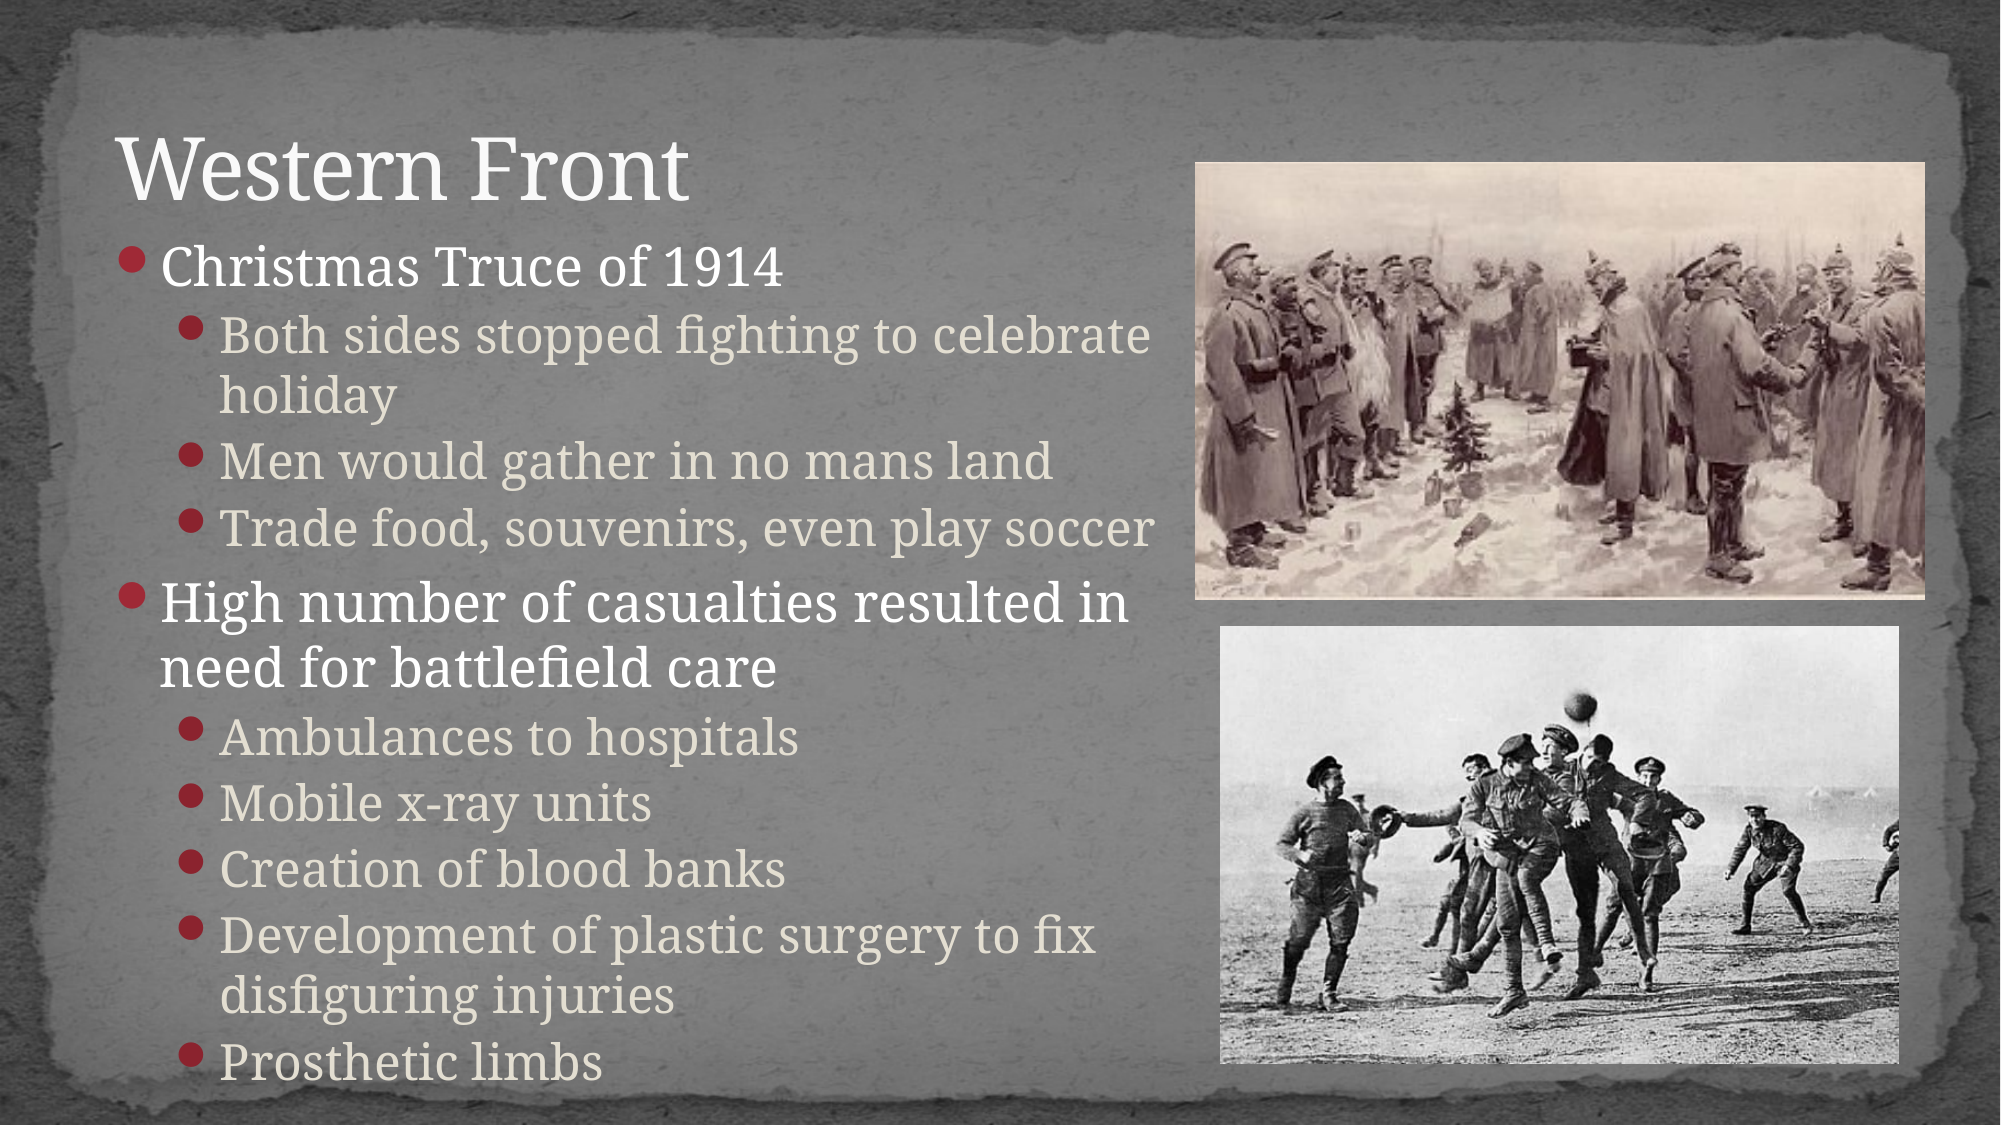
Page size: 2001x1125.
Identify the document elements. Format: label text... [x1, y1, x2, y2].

picture [0, 0, 2001, 1125]
title Western Front [99, 24, 1900, 225]
list Christmas Truce of 1914 Both sides stopped fighting to celebrate holiday Men would gather in no mans land Trade food, souvenirs, even play soccer High number of casualties resulted in need for battlefield care Ambulances to hospitals Mobile x-ray units Creation of blood banks Development of plastic surgery to fix disfiguring injuries Prosthetic limbs [99, 225, 1183, 975]
